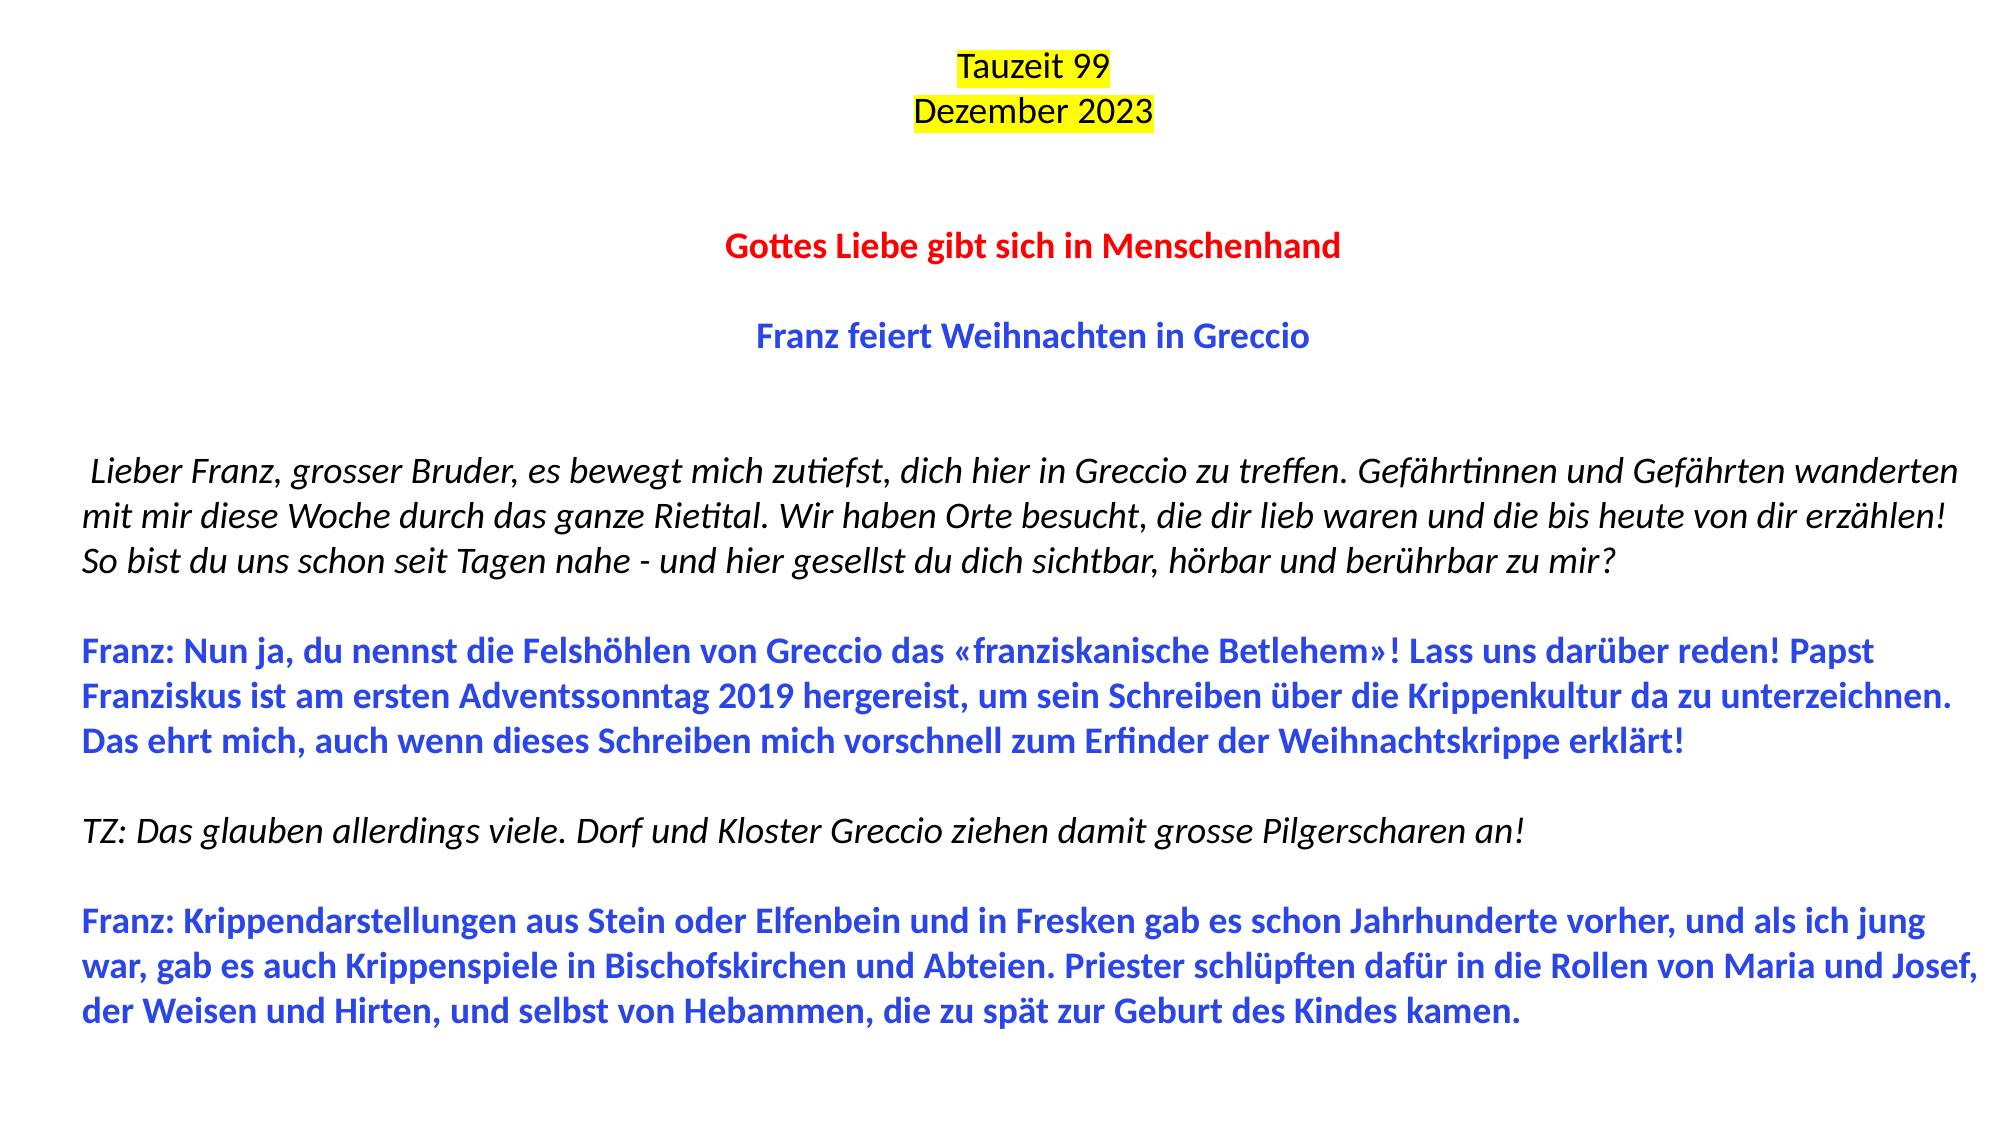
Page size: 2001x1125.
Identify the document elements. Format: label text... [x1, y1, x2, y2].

text_box Tauzeit 99 Dezember 2023 Gottes Liebe gibt sich in Menschenhand Franz feiert Weihnachten in Greccio Lieber Franz, grosser Bruder, es bewegt mich zutiefst, dich hier in Greccio zu treffen. Gefährtinnen und Gefährten wanderten mit mir diese Woche durch das ganze Rietital. Wir haben Orte besucht, die dir lieb waren und die bis heute von dir erzählen! So bist du uns schon seit Tagen nahe - und hier gesellst du dich sichtbar, hörbar und berührbar zu mir? Franz: Nun ja, du nennst die Felshöhlen von Greccio das «franziskanische Betlehem»! Lass uns darüber reden! Papst Franziskus ist am ersten Adventssonntag 2019 hergereist, um sein Schreiben über die Krippenkultur da zu unterzeichnen. Das ehrt mich, auch wenn dieses Schreiben mich vorschnell zum Erfinder der Weihnachtskrippe erklärt! TZ: Das glauben allerdings viele. Dorf und Kloster Greccio ziehen damit grosse Pilgerscharen an! Franz: Krippendarstellungen aus Stein oder Elfenbein und in Fresken gab es schon Jahrhunderte vorher, und als ich jung war, gab es auch Krippenspiele in Bischofskirchen und Abteien. Priester schlüpften dafür in die Rollen von Maria und Josef, der Weisen und Hirten, und selbst von Hebammen, die zu spät zur Geburt des Kindes kamen. [67, 33, 2000, 1084]
